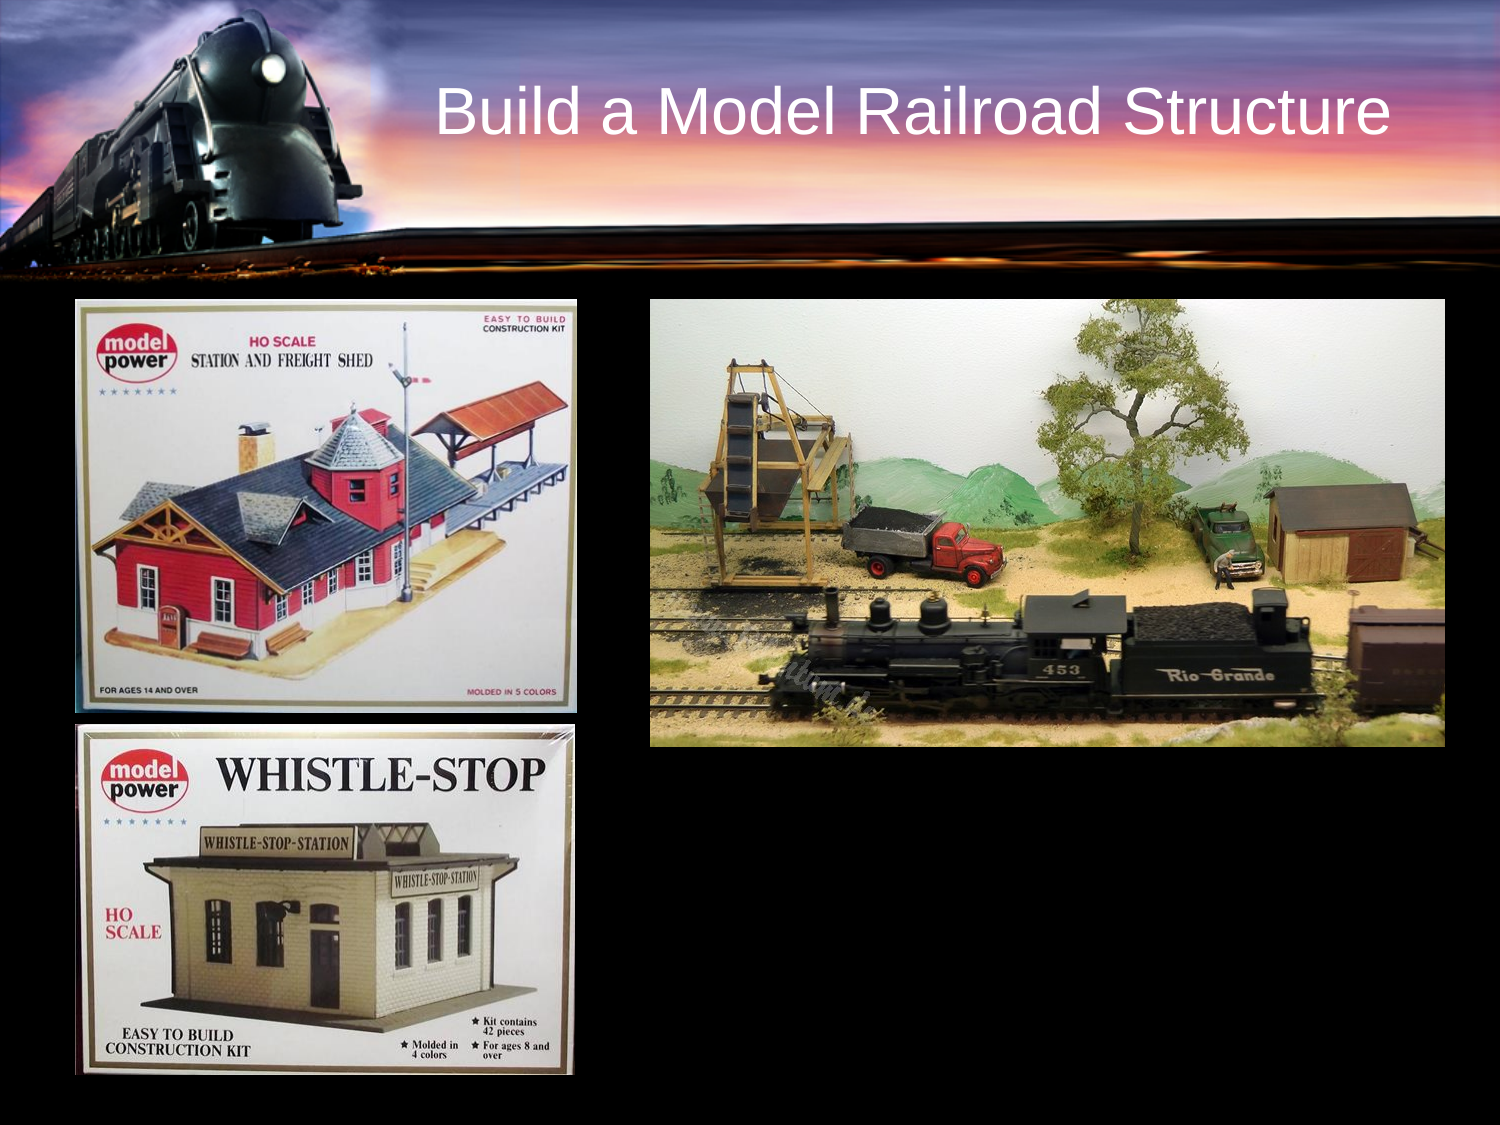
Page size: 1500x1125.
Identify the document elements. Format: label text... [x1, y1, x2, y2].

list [74, 299, 577, 713]
title Build a Model Railroad Structure [419, 66, 1471, 150]
picture [0, 0, 1500, 1125]
